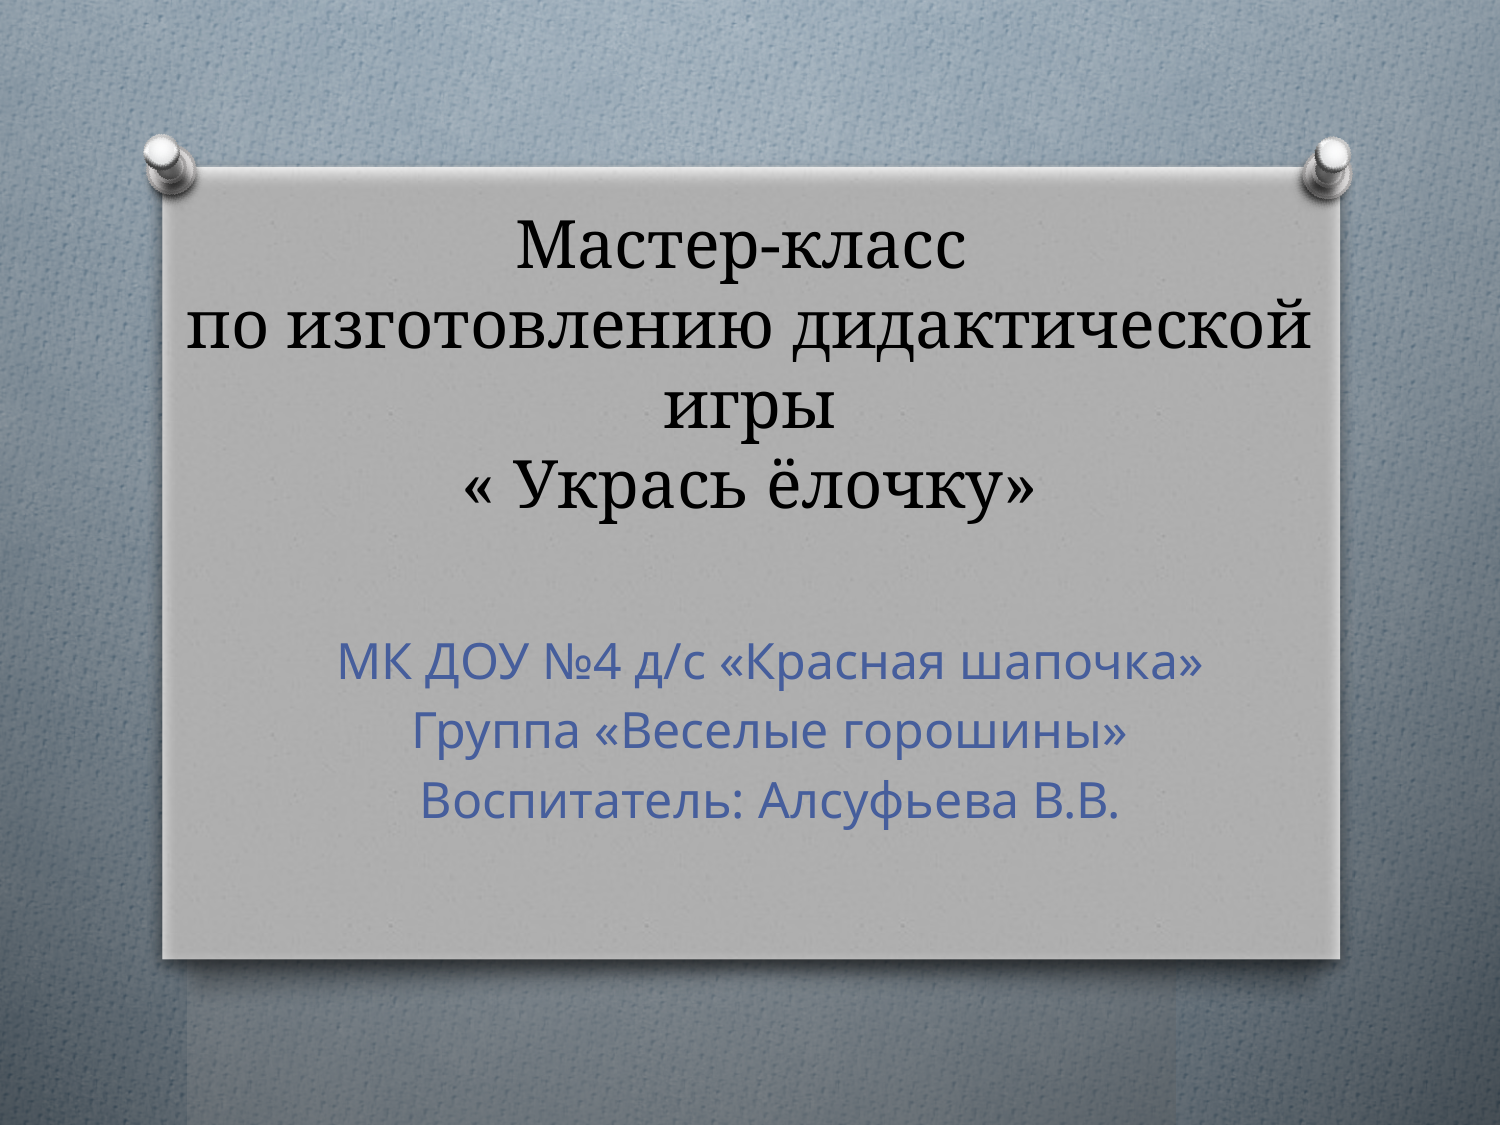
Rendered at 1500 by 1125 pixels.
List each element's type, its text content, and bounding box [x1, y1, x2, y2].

subtitle МК ДОУ №4 д/с «Красная шапочка» Группа «Веселые горошины» Воспитатель: Алсуфьева В.В. [265, 621, 1275, 1012]
title Мастер-класс по изготовлению дидактической игры « Укрась ёлочку» [171, 160, 1329, 610]
picture [1274, 109, 1396, 223]
picture [112, 100, 235, 213]
